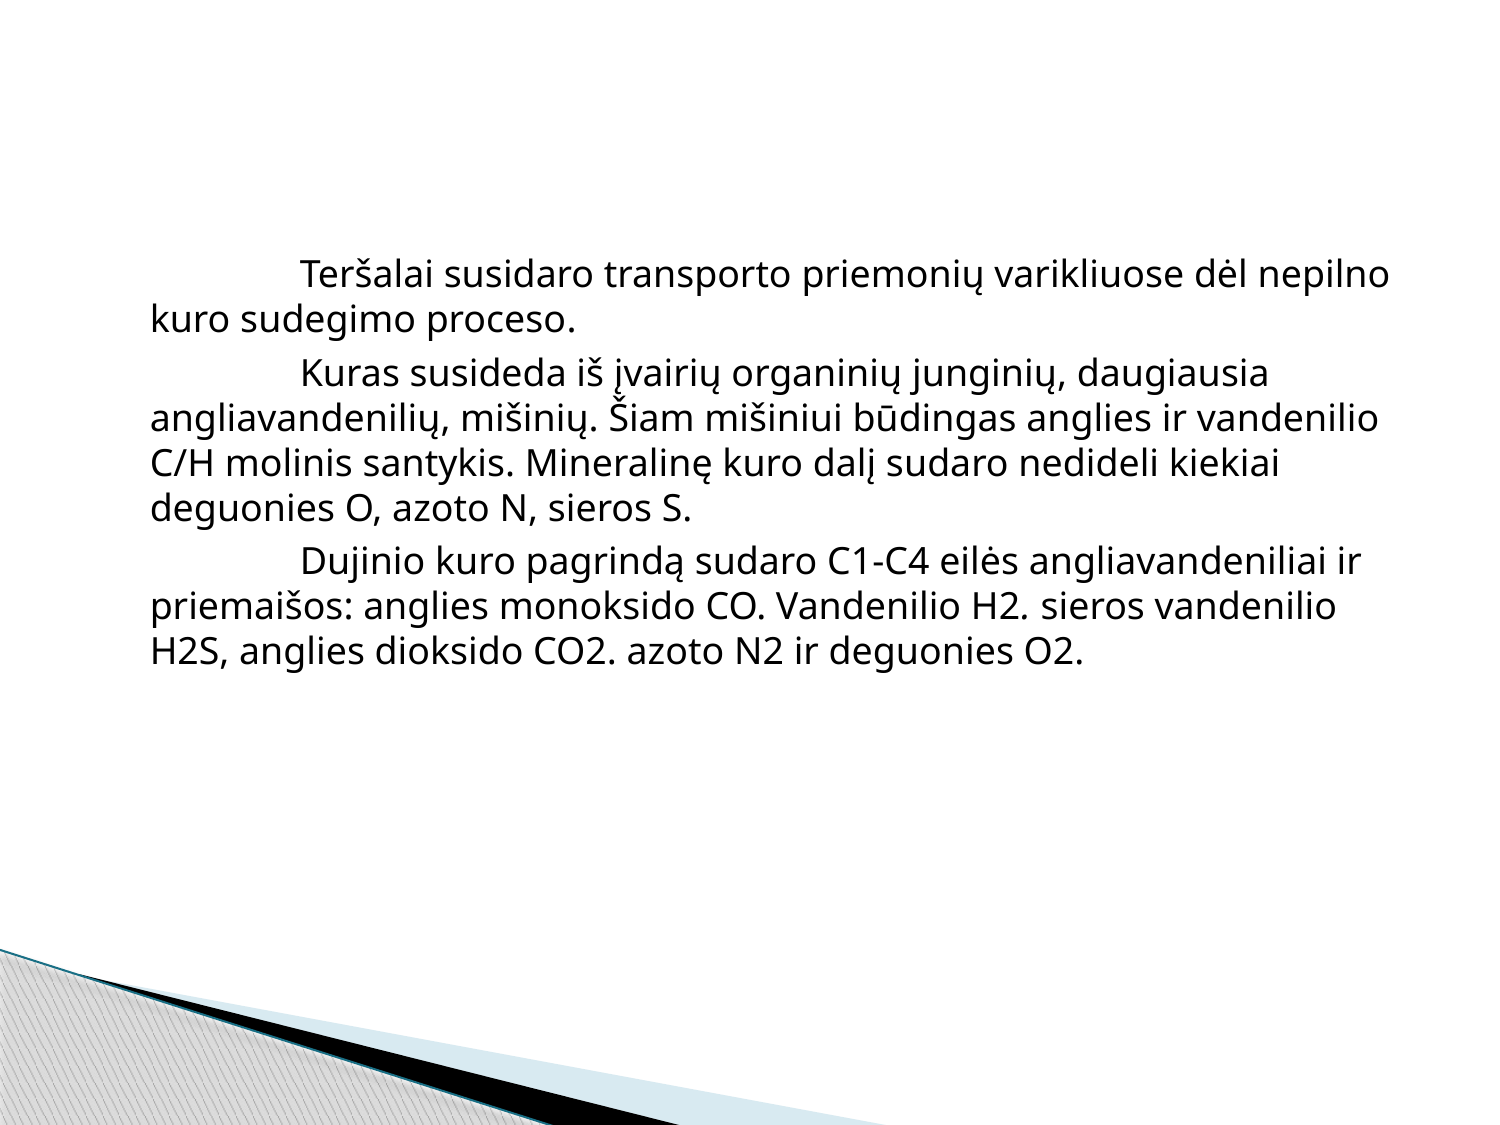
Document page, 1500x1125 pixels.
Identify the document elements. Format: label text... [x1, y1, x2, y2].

list Teršalai susidaro transporto priemonių varikliuose dėl nepilno kuro sudegimo proceso. Kuras susideda iš įvairių organinių junginių, daugiausia angliavandenilių, mišinių. Šiam mišiniui būdingas anglies ir vandenilio C/H molinis santykis. Mineralinę kuro dalį sudaro nedideli kiekiai deguonies O, azoto N, sieros S. Dujinio kuro pagrindą sudaro C1-C4 eilės angliavandeniliai ir priemaišos: anglies monoksido CO. Vandenilio H2. sieros vandenilio H2S, anglies dioksido CO2. azoto N2 ir deguonies O2. [74, 242, 1426, 986]
